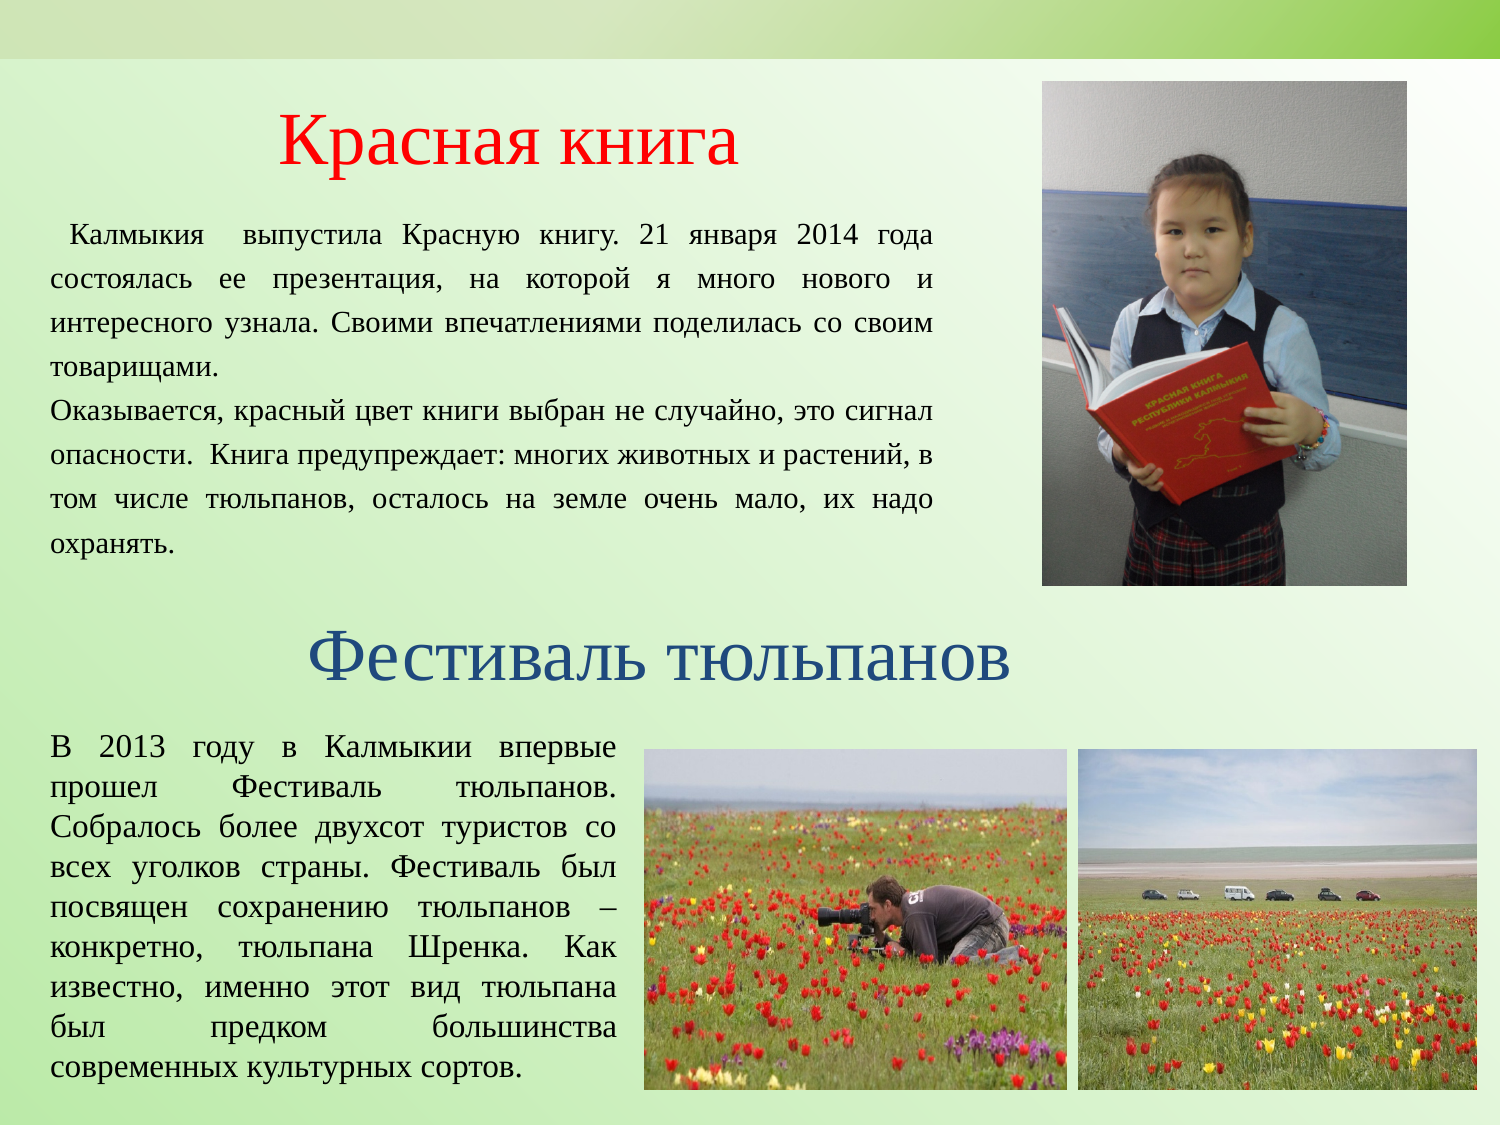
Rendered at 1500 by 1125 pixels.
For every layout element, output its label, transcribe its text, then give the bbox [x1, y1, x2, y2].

list Калмыкия выпустила Красную книгу. 21 января 2014 года состоялась ее презентация, на которой я много нового и интересного узнала. Своими впечатлениями поделилась со своим товарищами. Оказывается, красный цвет книги выбран не случайно, это сигнал опасности. Книга предупреждает: многих животных и растений, в том числе тюльпанов, осталось на земле очень мало, их надо охранять. [35, 199, 950, 575]
picture [1077, 749, 1477, 1091]
text_box Фестиваль тюльпанов [292, 597, 1055, 703]
text_box [0, 0, 1500, 61]
text_box В 2013 году в Калмыкии впервые прошел Фестиваль тюльпанов. Собралось более двухсот туристов со всех уголков страны. Фестиваль был посвящен сохранению тюльпанов – конкретно, тюльпана Шренка. Как известно, именно этот вид тюльпана был предком большинства современных культурных сортов. [35, 717, 633, 1092]
picture [644, 749, 1067, 1091]
picture [1042, 81, 1407, 587]
text_box Красная книга [128, 81, 891, 187]
